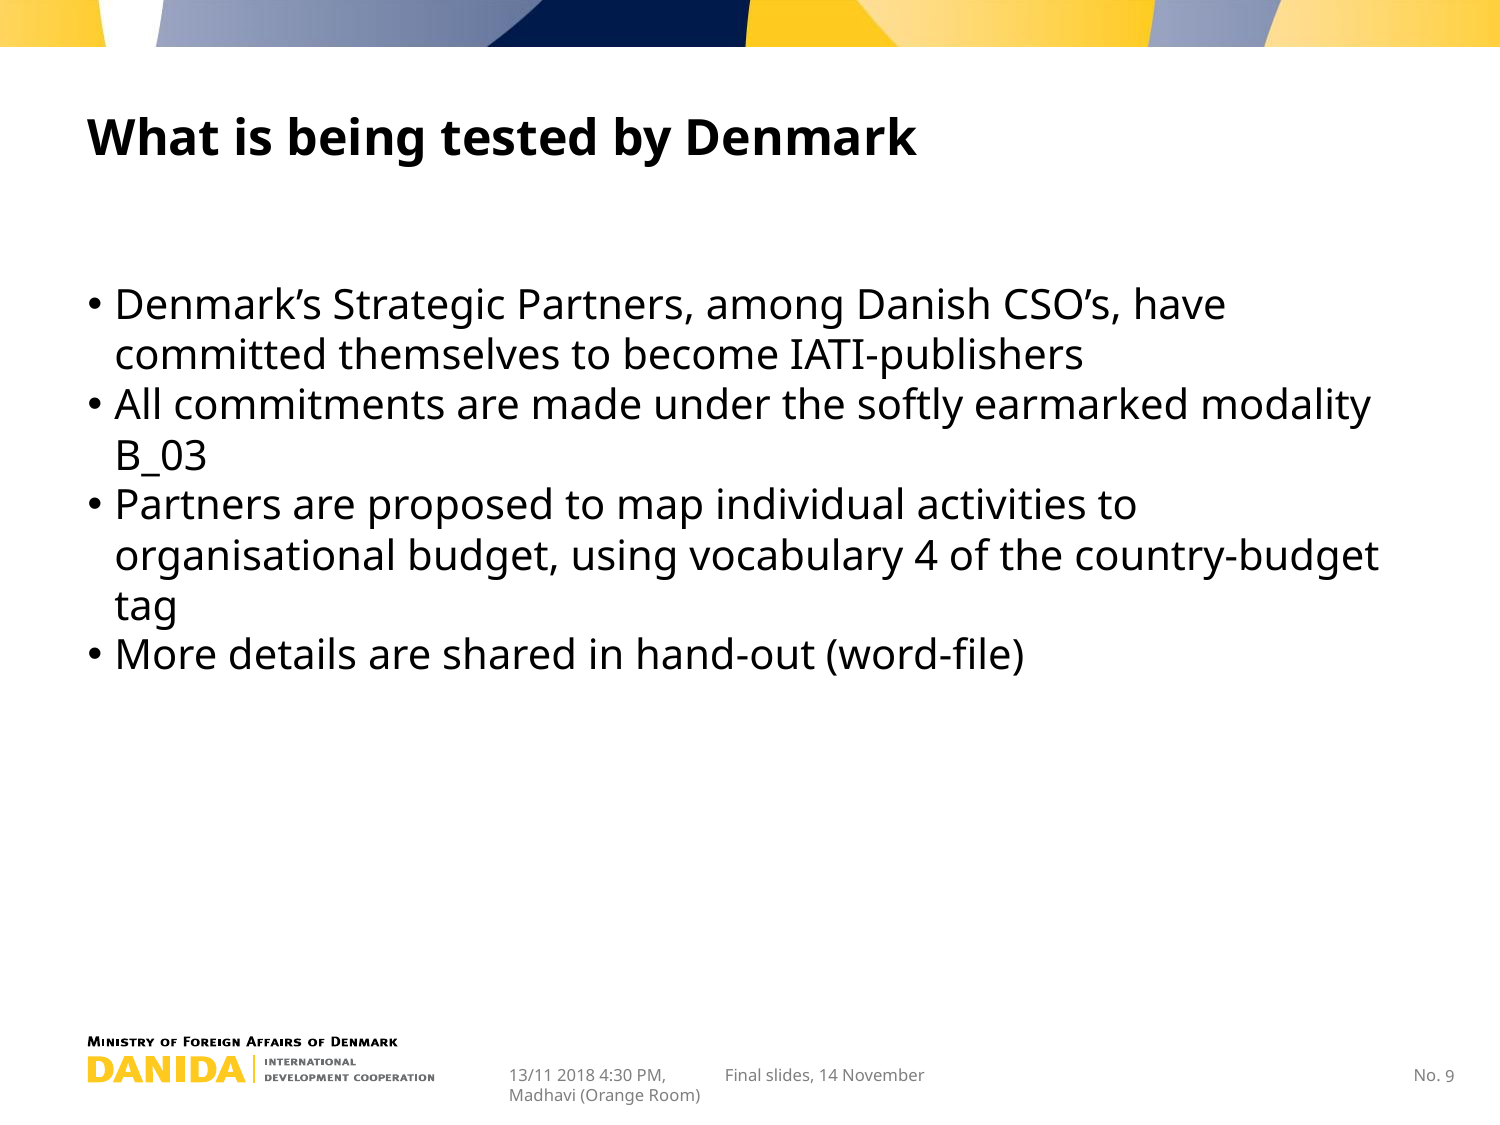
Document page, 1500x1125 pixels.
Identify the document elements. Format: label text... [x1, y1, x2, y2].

title What is being tested by Denmark [87, 105, 1390, 254]
slide_number 9 [1444, 1065, 1500, 1095]
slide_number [508, 1065, 722, 1095]
footer Final slides, 14 November [724, 1065, 1387, 1095]
list Denmark’s Strategic Partners, among Danish CSO’s, have committed themselves to become IATI-publishers All commitments are made under the softly earmarked modality B_03 Partners are proposed to map individual activities to organisational budget, using vocabulary 4 of the country-budget tag More details are shared in hand-out (word-file) [87, 278, 1390, 976]
picture [0, 0, 1500, 47]
